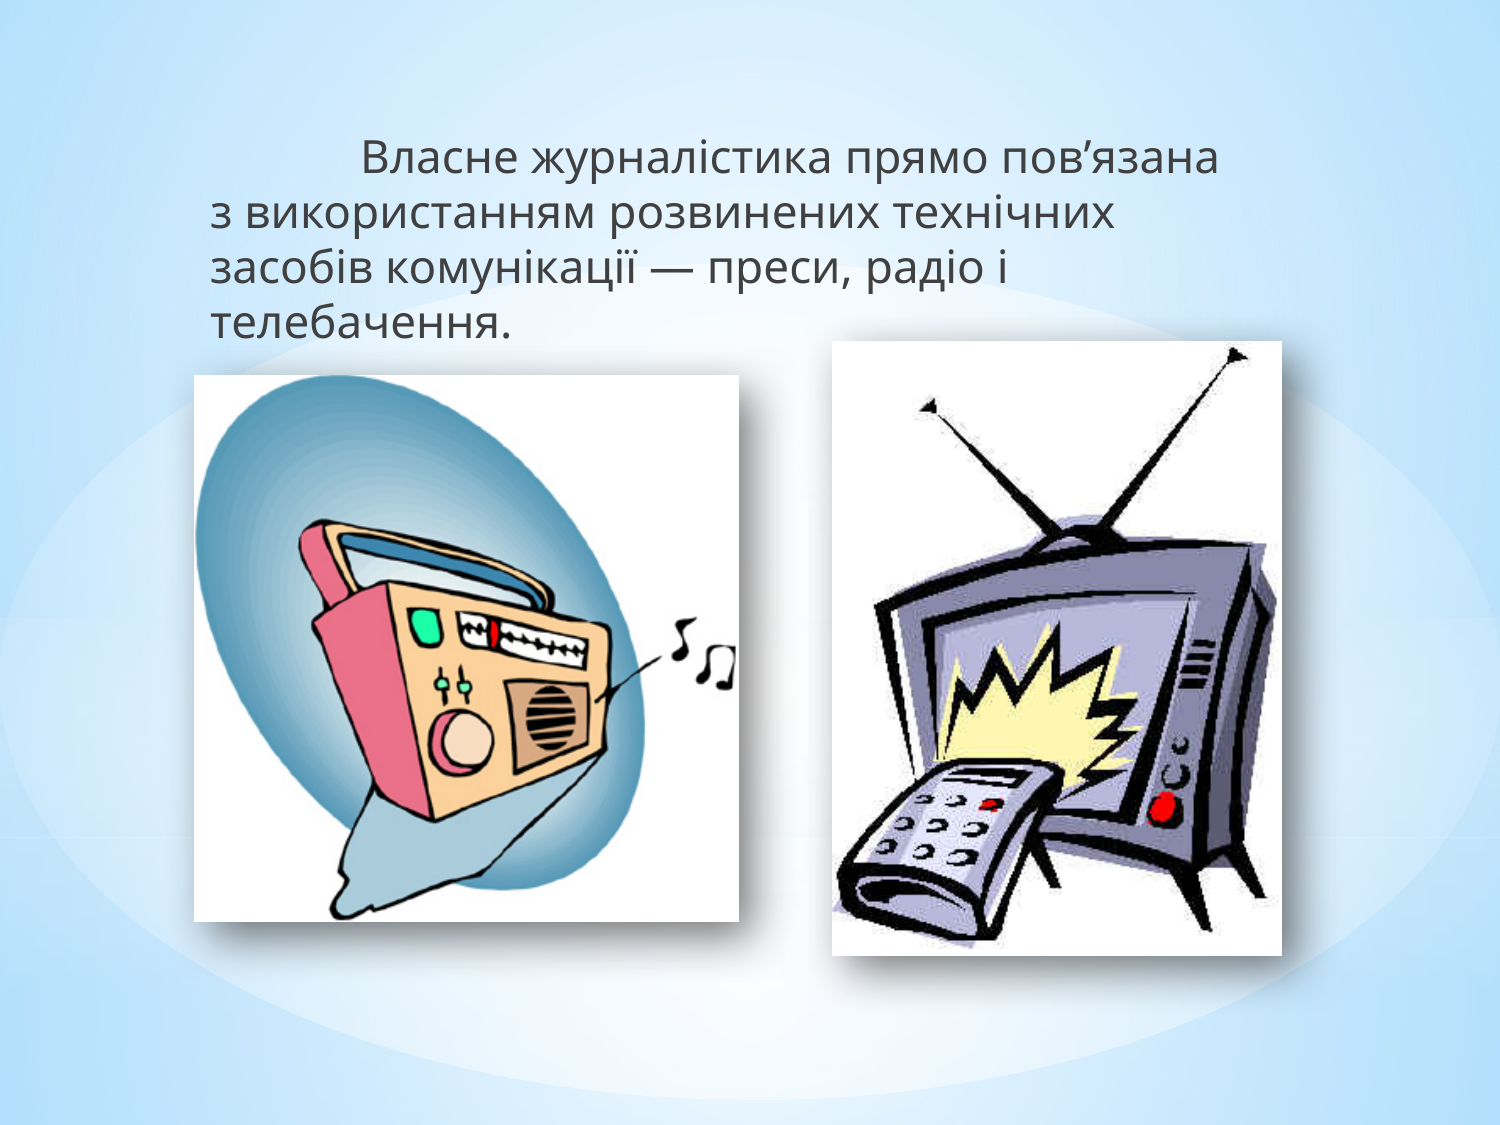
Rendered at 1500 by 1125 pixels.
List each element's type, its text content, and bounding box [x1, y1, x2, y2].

list Власне журналістика прямо пов’язана з використанням розвинених технічних засобів комунікації — преси, радіо і телебачення. [187, 120, 1238, 690]
picture [194, 374, 739, 923]
picture [832, 341, 1282, 957]
